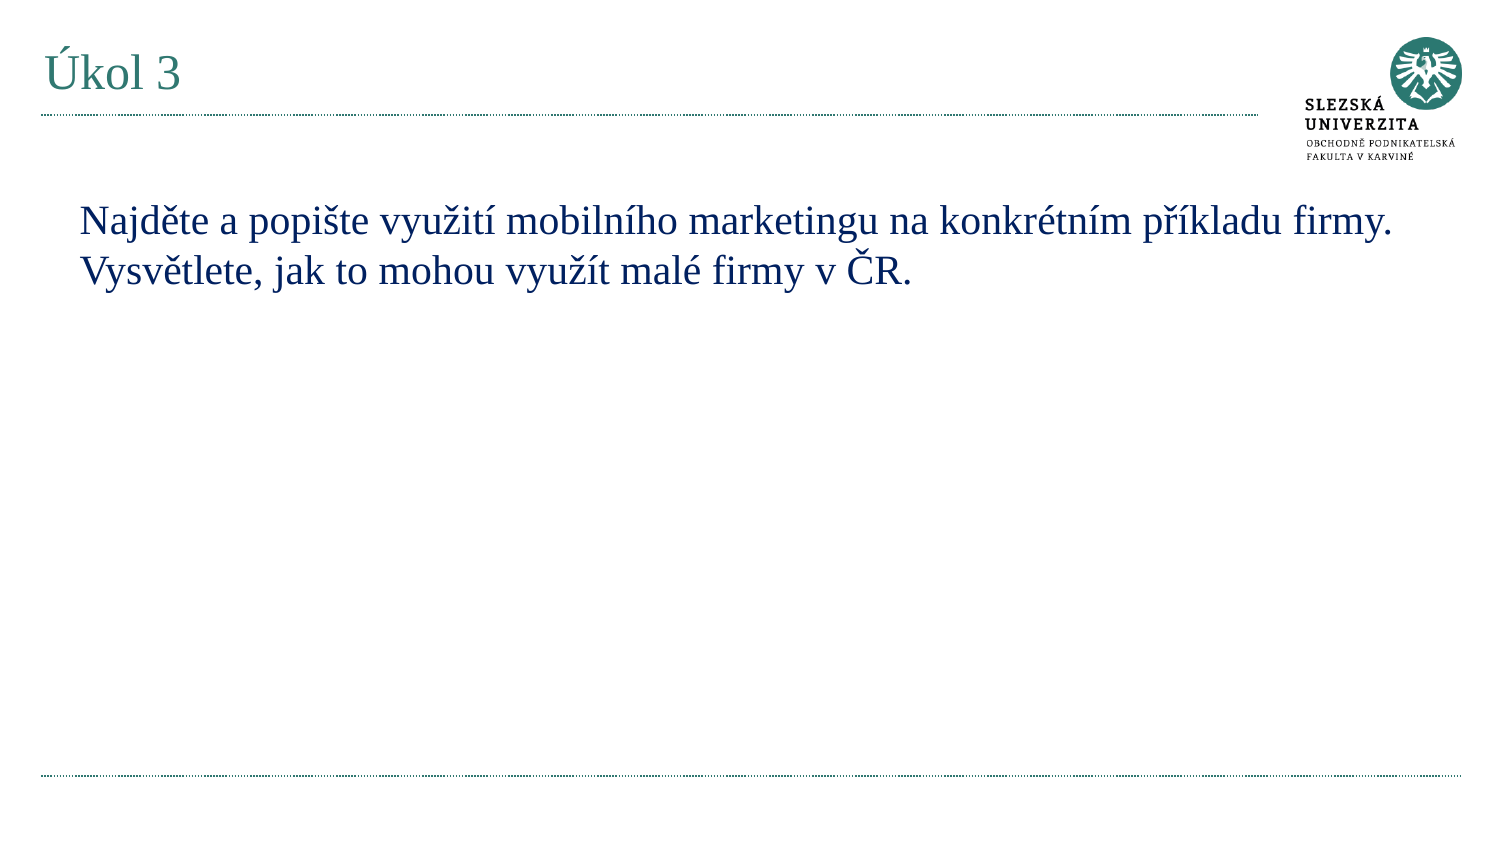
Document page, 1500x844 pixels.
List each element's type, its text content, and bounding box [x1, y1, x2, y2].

picture [1305, 37, 1462, 160]
title Úkol 3 [29, 32, 668, 116]
list Najděte a popište využití mobilního marketingu na konkrétním příkladu firmy. Vysvětlete, jak to mohou využít malé firmy v ČR. [64, 185, 1424, 682]
